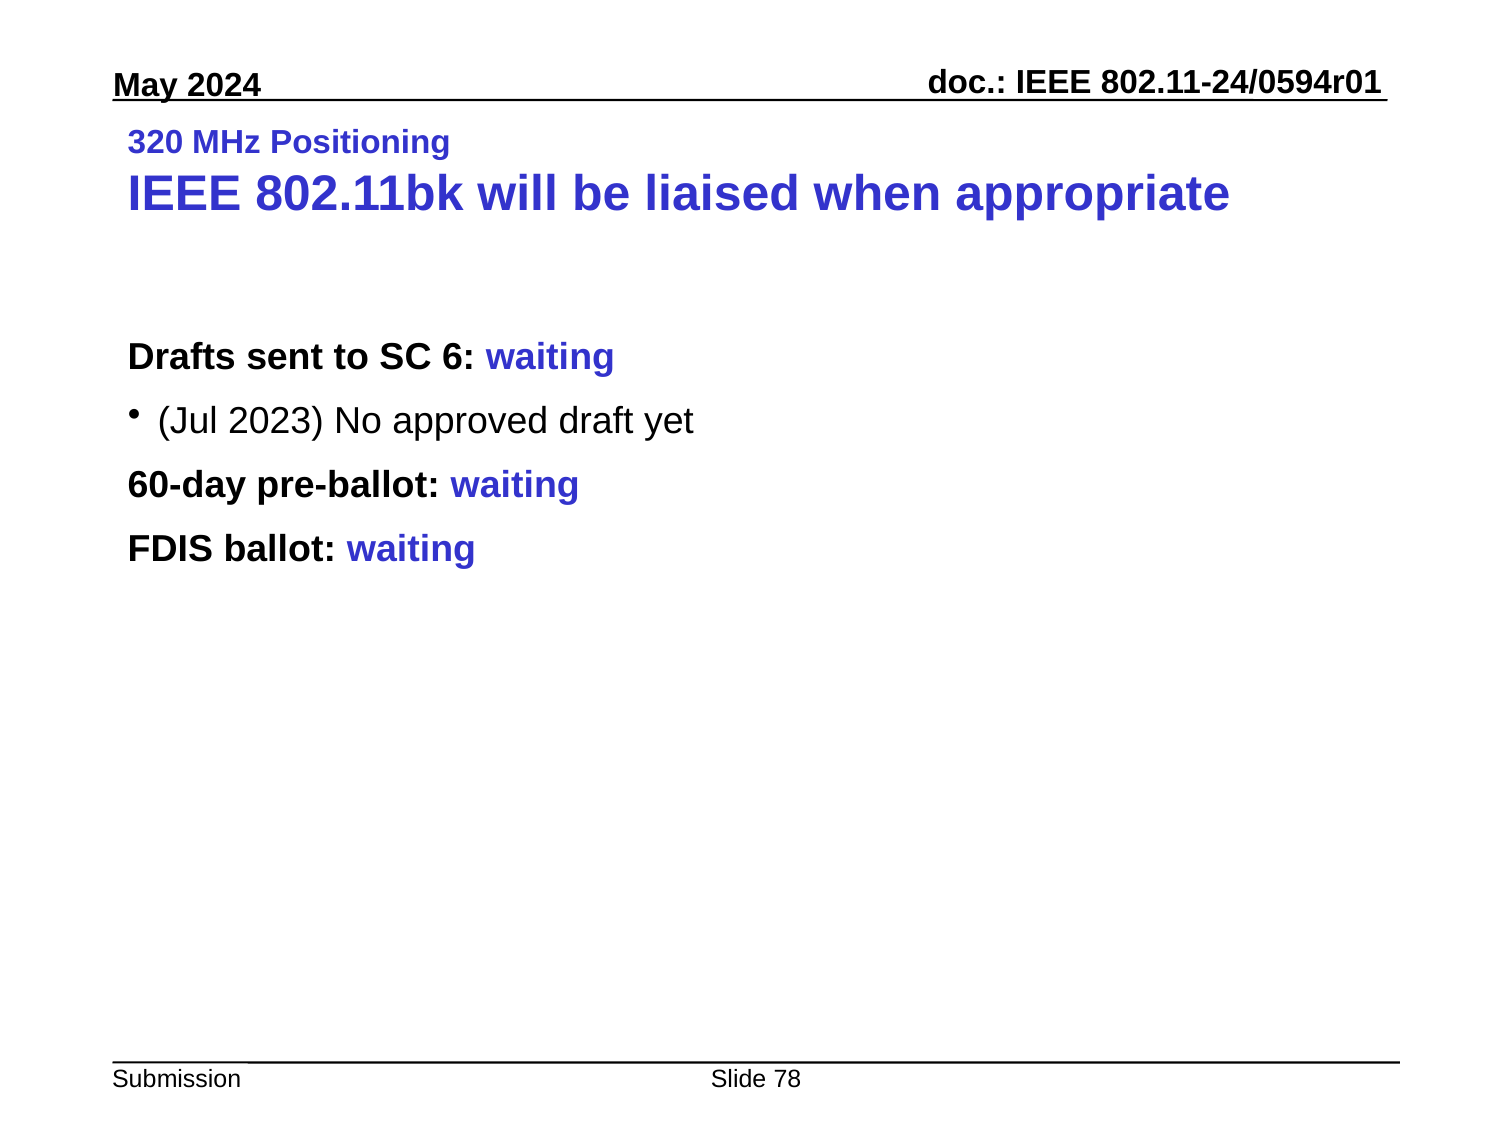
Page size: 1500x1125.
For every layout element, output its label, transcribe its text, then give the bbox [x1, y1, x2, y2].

title 320 MHz Positioning IEEE 802.11bk will be liaised when appropriate [112, 112, 1388, 288]
list Drafts sent to SC 6: waiting (Jul 2023) No approved draft yet 60-day pre-ballot: waiting FDIS ballot: waiting [112, 324, 1388, 1000]
slide_number Slide 78 [709, 1061, 803, 1093]
